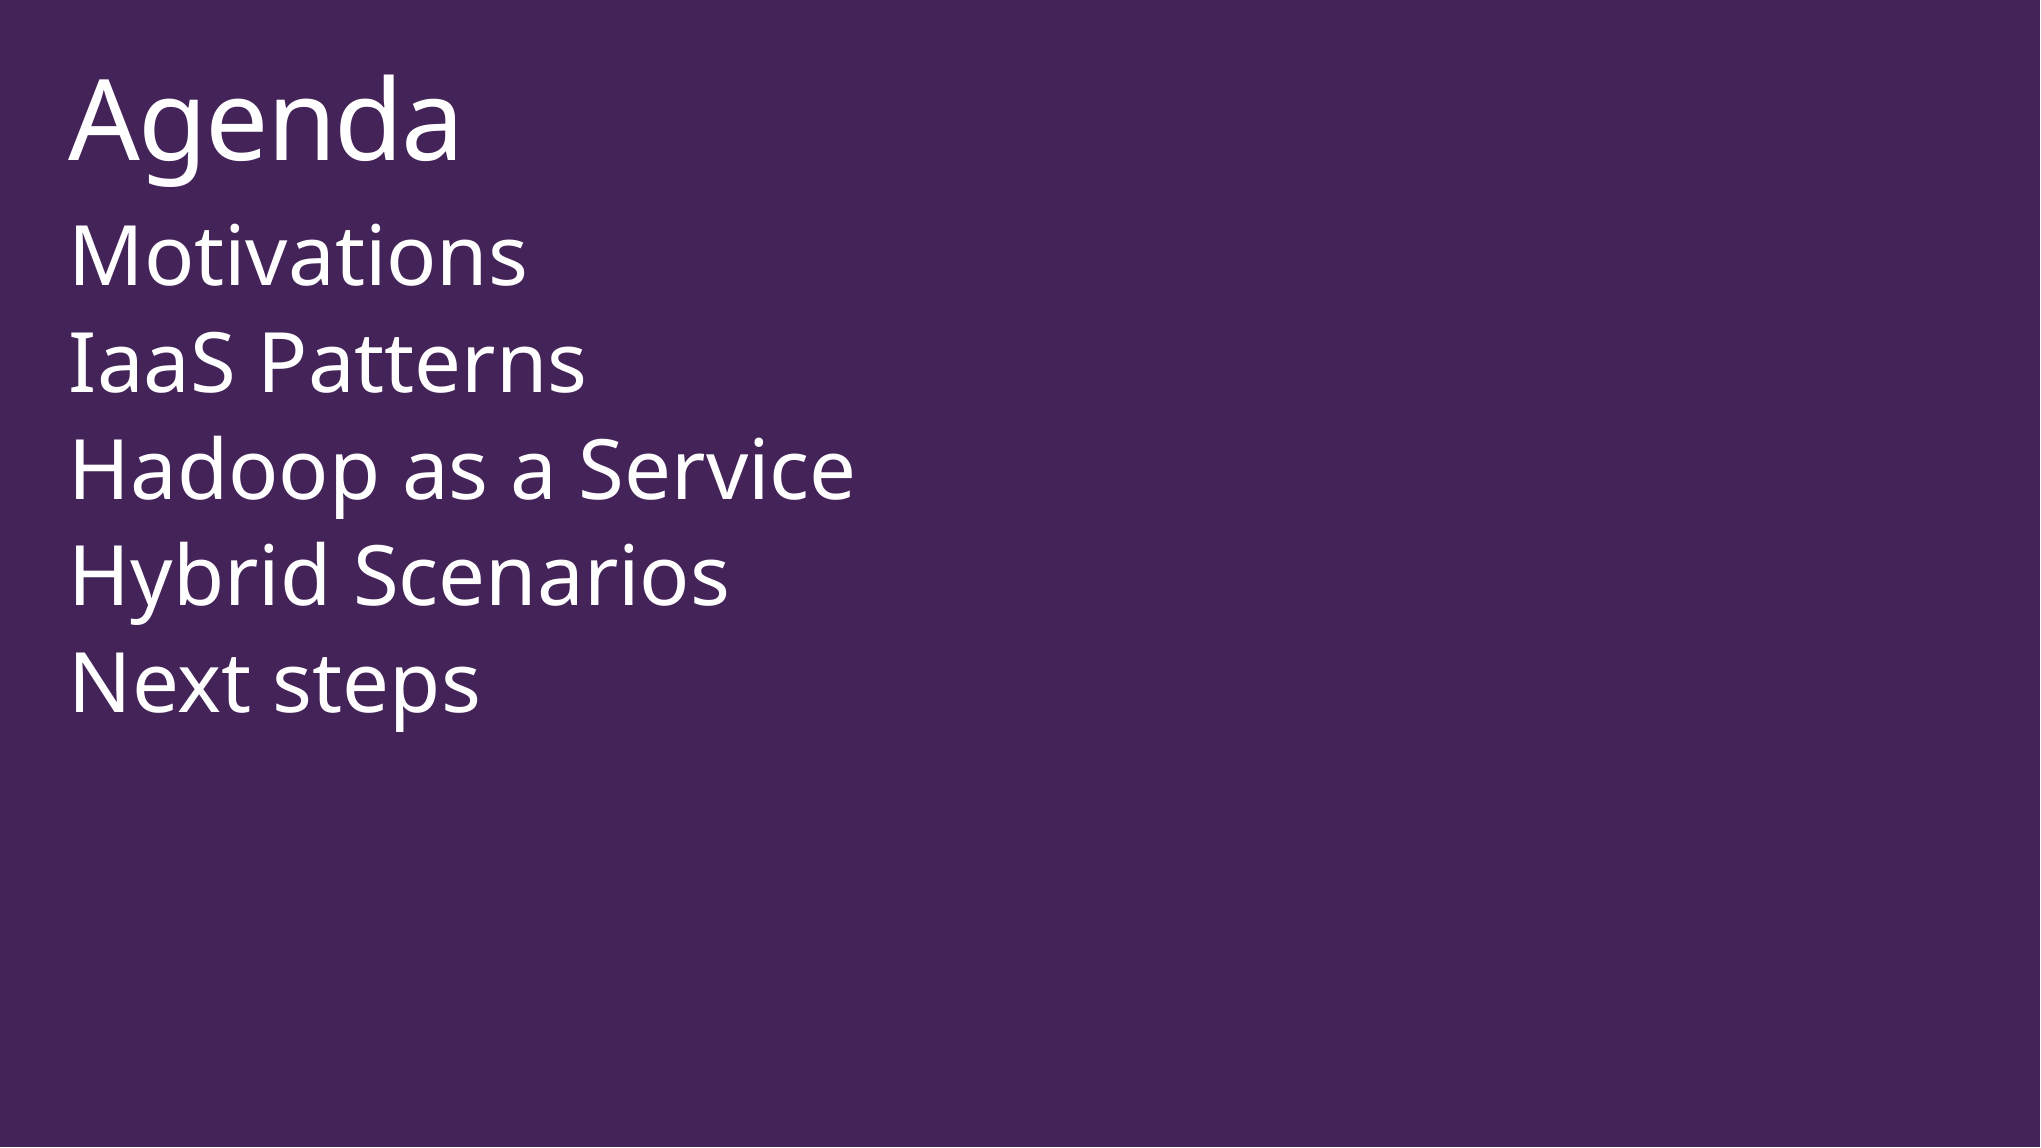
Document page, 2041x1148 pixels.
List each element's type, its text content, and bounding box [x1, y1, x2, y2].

list Motivations IaaS Patterns Hadoop as a Service Hybrid Scenarios Next steps [45, 198, 1996, 765]
title Agenda [45, 48, 1996, 198]
